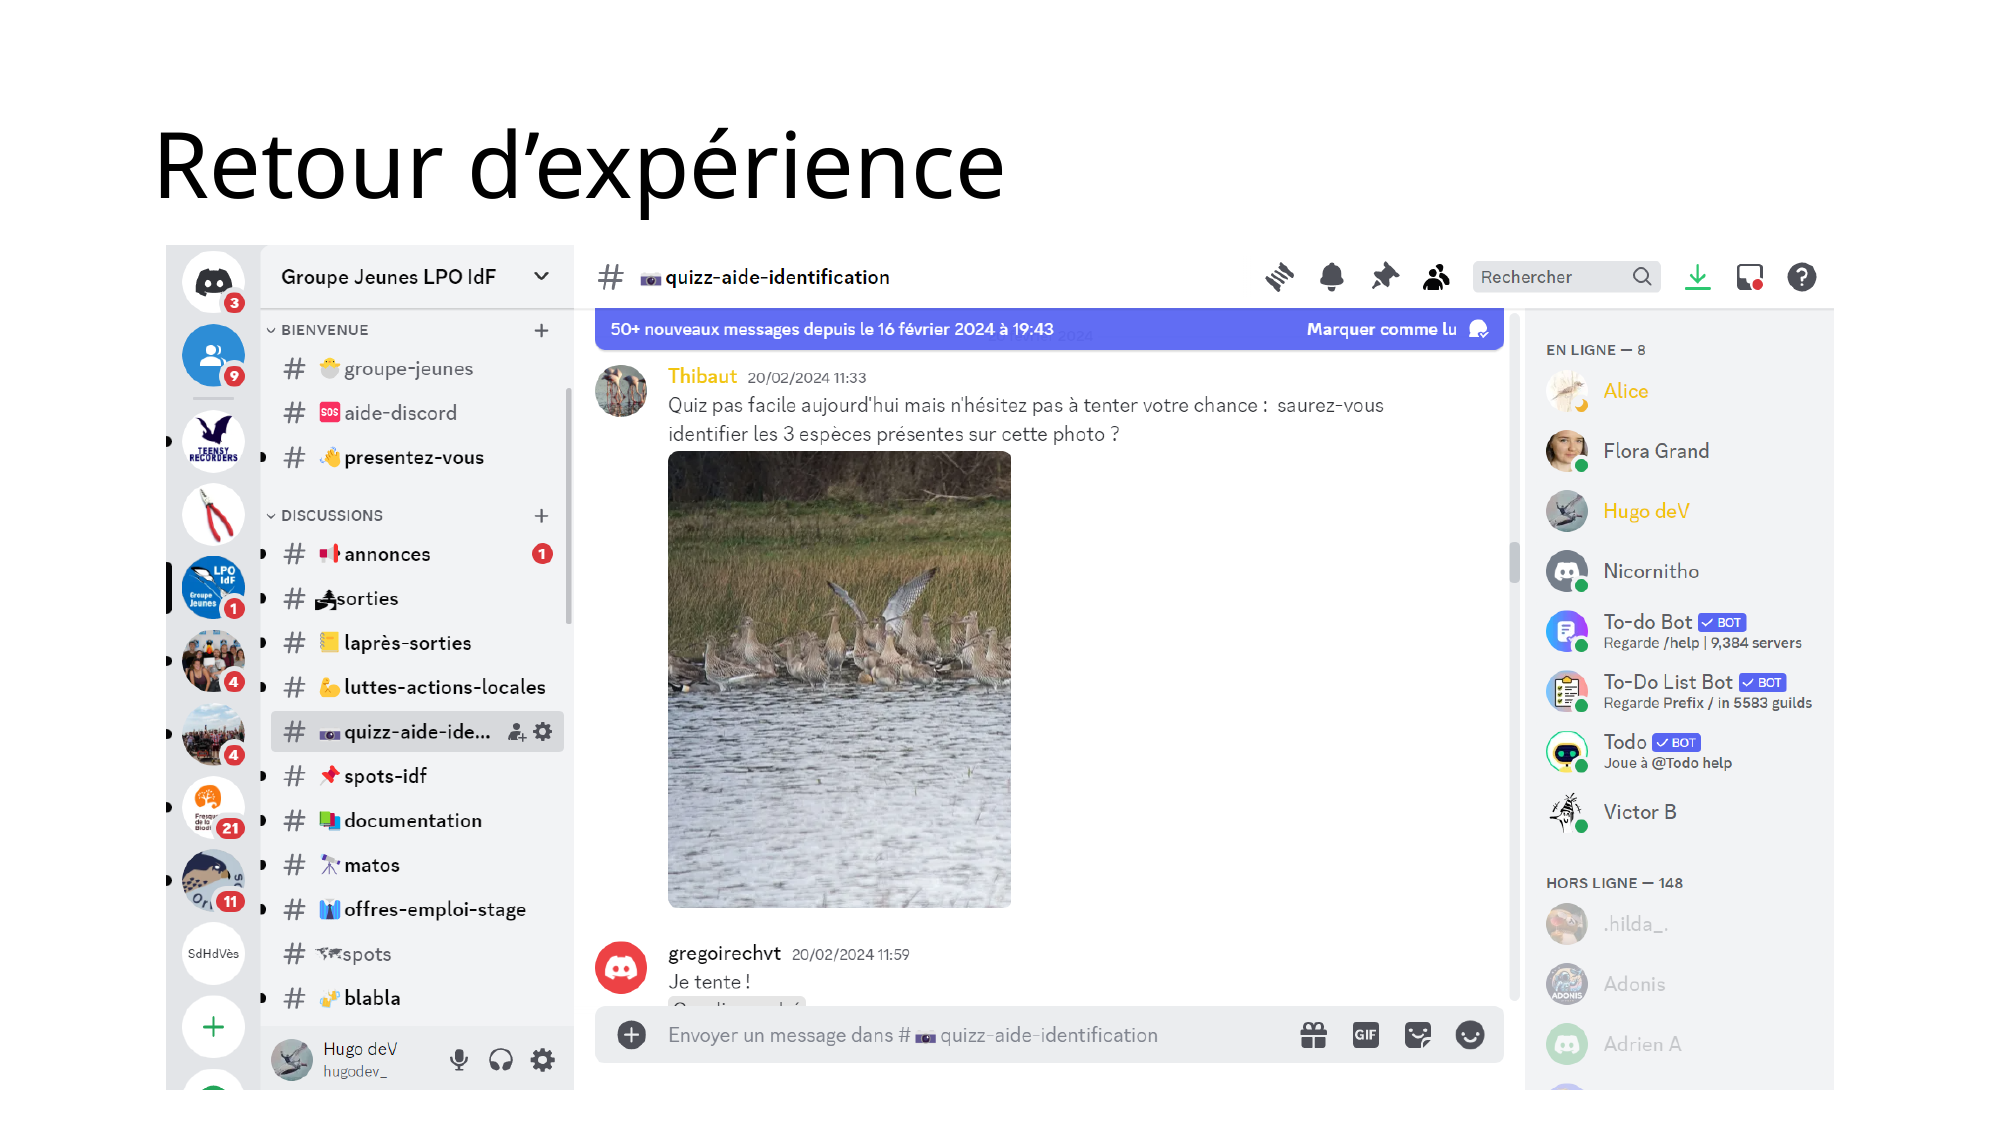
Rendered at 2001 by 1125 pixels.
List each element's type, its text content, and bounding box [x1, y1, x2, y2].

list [166, 245, 1834, 1091]
title Retour d’expérience [137, 59, 1863, 278]
